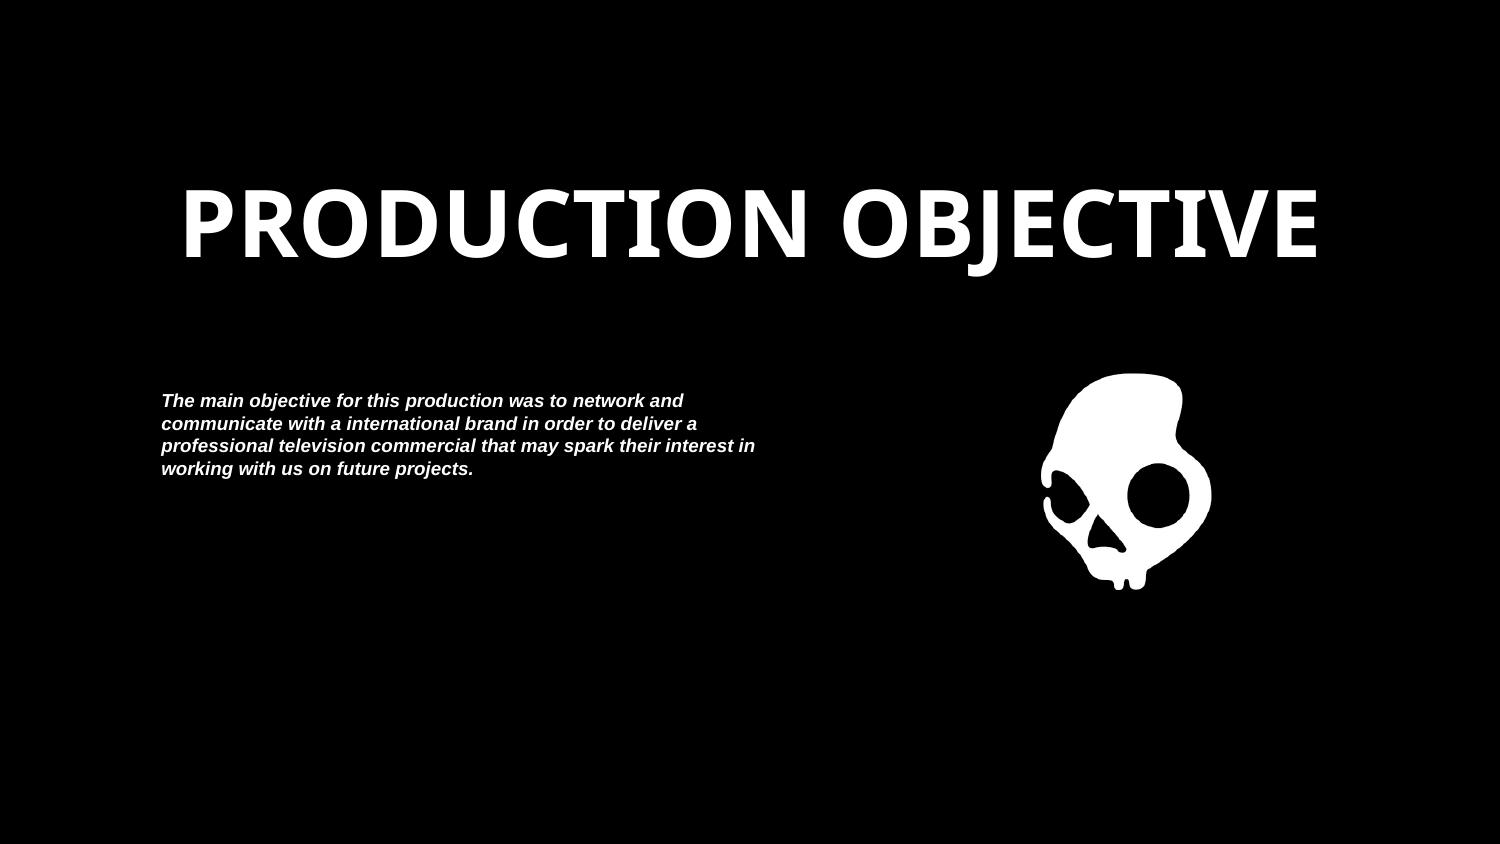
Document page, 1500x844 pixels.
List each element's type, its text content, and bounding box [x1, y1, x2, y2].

title PRODUCTION OBJECTIVE [51, 148, 1449, 292]
picture [879, 346, 1373, 728]
subtitle The main objective for this production was to network and communicate with a international brand in order to deliver a professional television commercial that may spark their interest in working with us on future projects. [146, 373, 810, 583]
